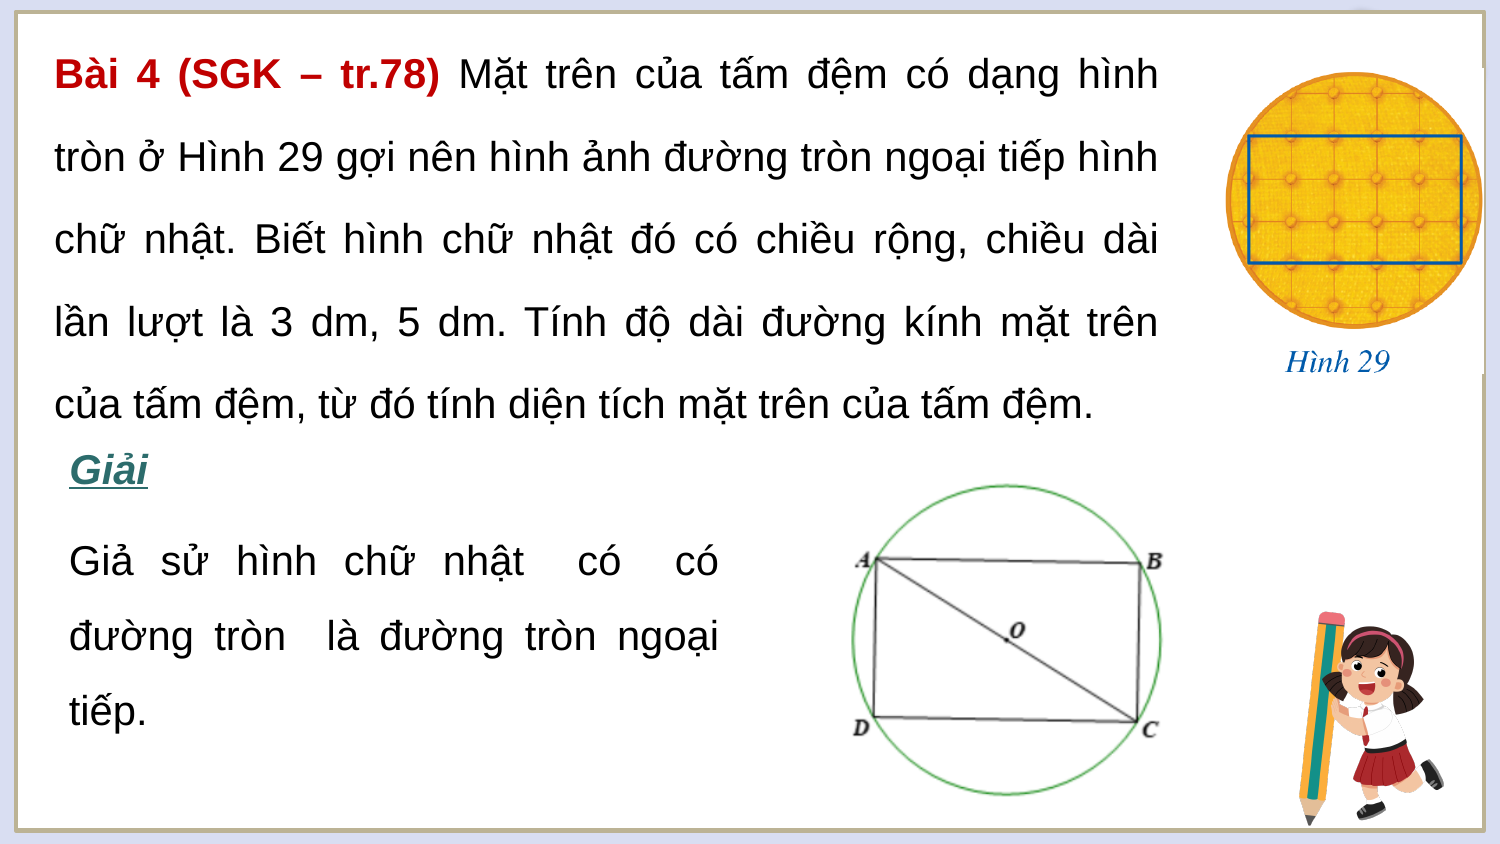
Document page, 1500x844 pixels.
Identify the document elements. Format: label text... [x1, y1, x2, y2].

picture [1295, 611, 1446, 828]
picture [1223, 68, 1484, 374]
text_box [14, 10, 1486, 833]
picture [822, 473, 1204, 800]
text_box Giải [54, 435, 164, 501]
text_box Bài 4 (SGK – tr.78) Mặt trên của tấm đệm có dạng hình tròn ở Hình 29 gợi nên hình ảnh đường tròn ngoại tiếp hình chữ nhật. Biết hình chữ nhật đó có chiều rộng, chiều dài lần lượt là 3 dm, 5 dm. Tính độ dài đường kính mặt trên của tấm đệm, từ đó tính diện tích mặt trên của tấm đệm. [54, 14, 1160, 428]
